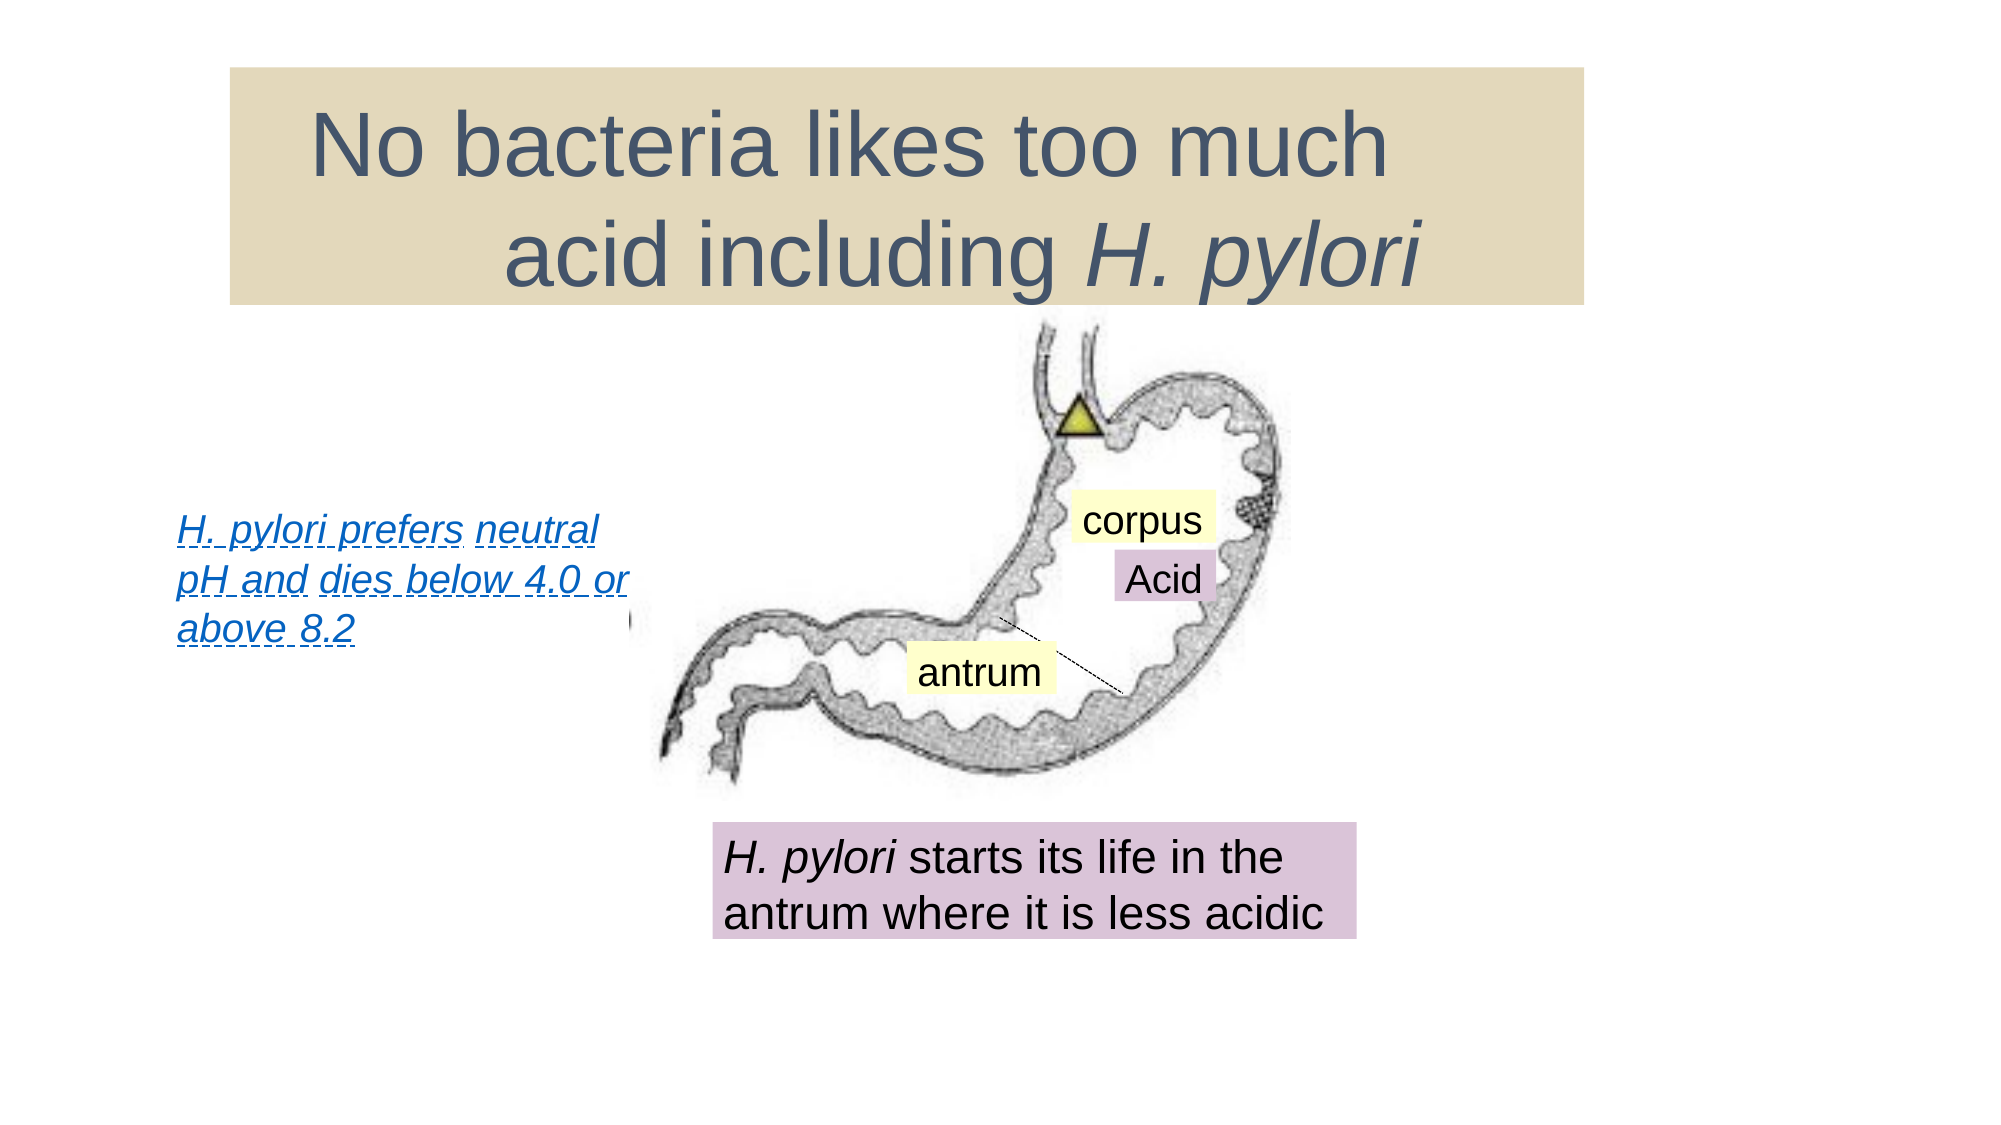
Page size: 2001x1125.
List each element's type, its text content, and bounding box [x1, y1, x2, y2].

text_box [629, 301, 1291, 801]
text_box H. pylori prefers neutral pH and dies below 4.0 or above 8.2 [174, 501, 629, 651]
text_box H. pylori starts its life in the antrum where it is less acidic [712, 822, 1357, 939]
title No bacteria likes too much acid including H. pylori [229, 67, 1585, 305]
